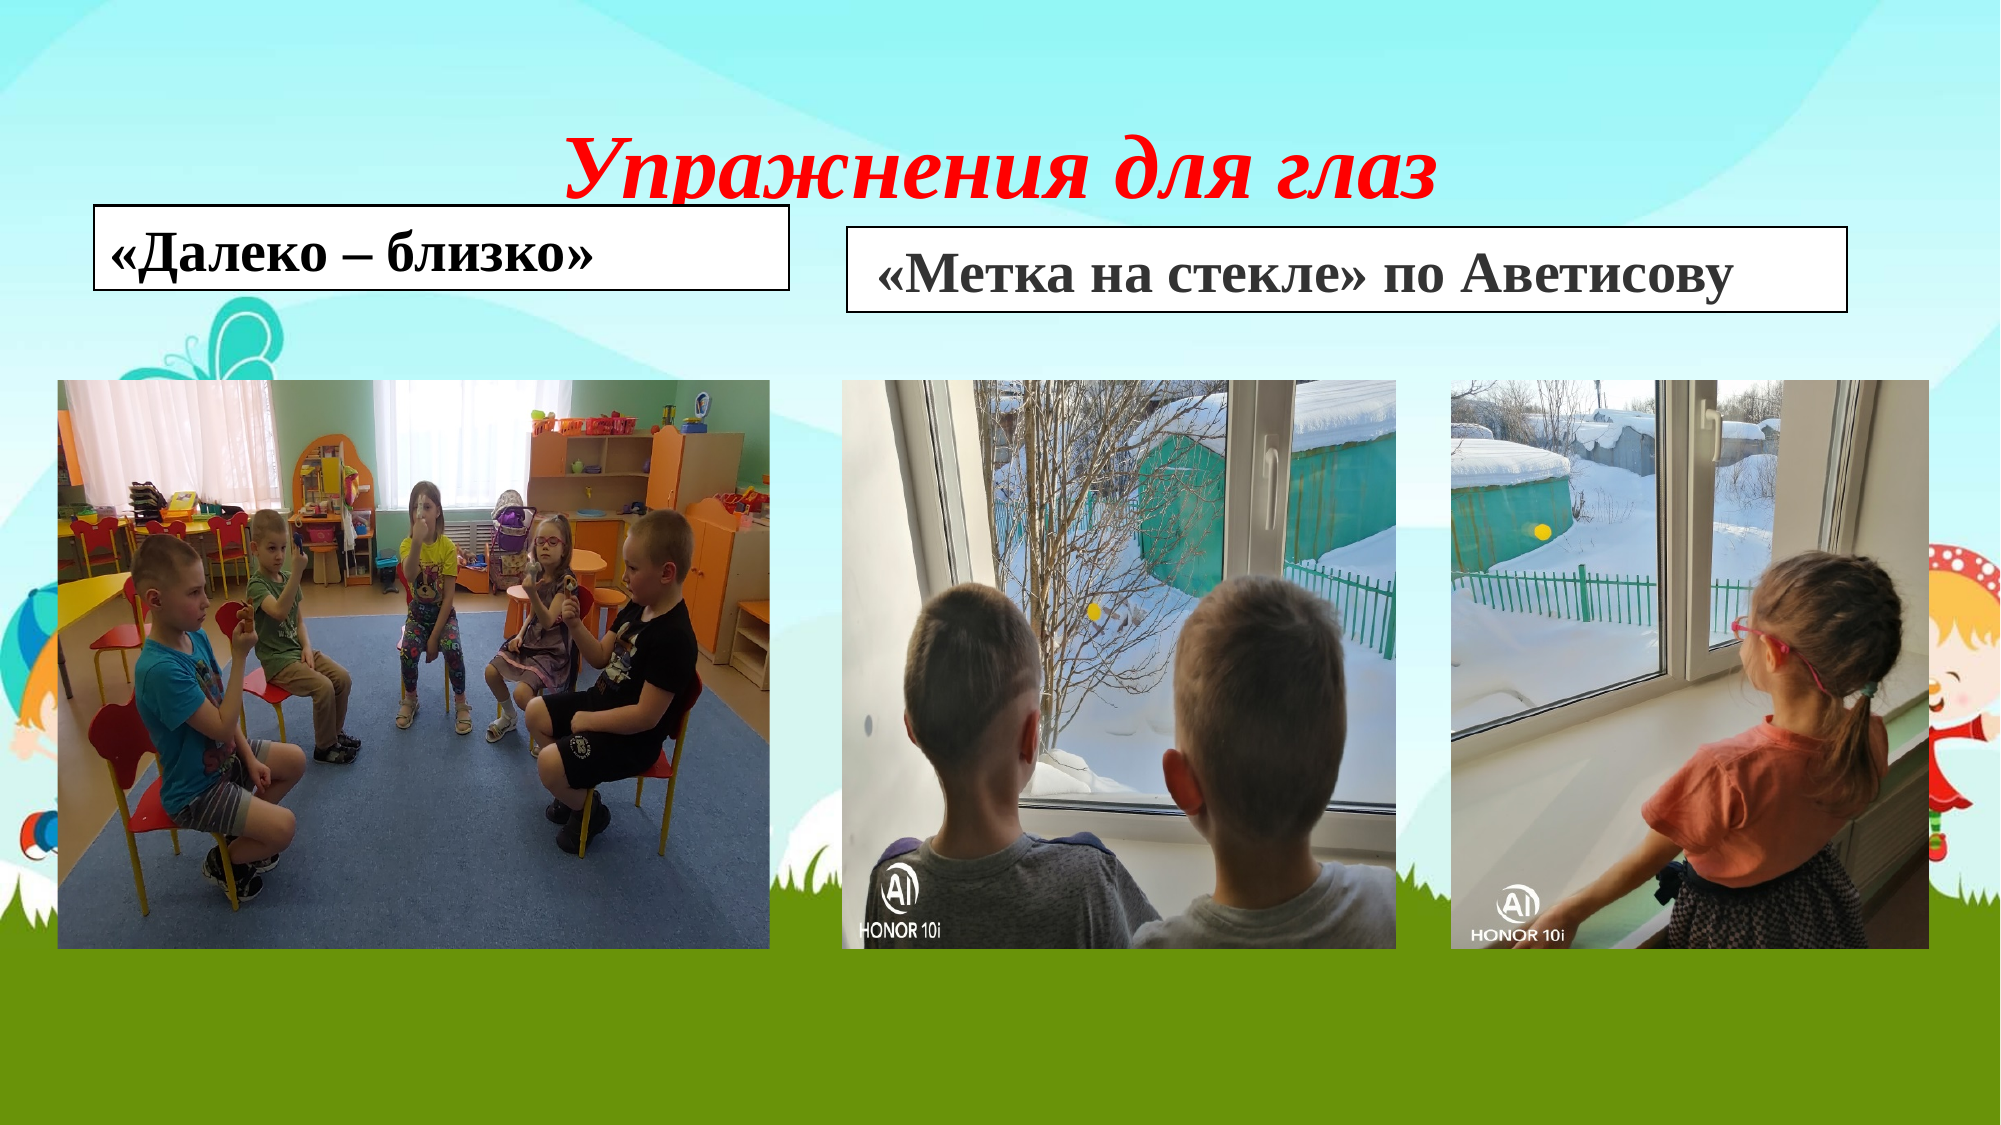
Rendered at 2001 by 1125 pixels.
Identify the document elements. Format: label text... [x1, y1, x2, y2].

text_box «Метка на стекле» по Аветисову [846, 226, 1848, 313]
title Упражнения для глаз [137, 59, 1863, 278]
text_box «Далеко – близко» [93, 204, 790, 291]
picture [0, 0, 2001, 1125]
